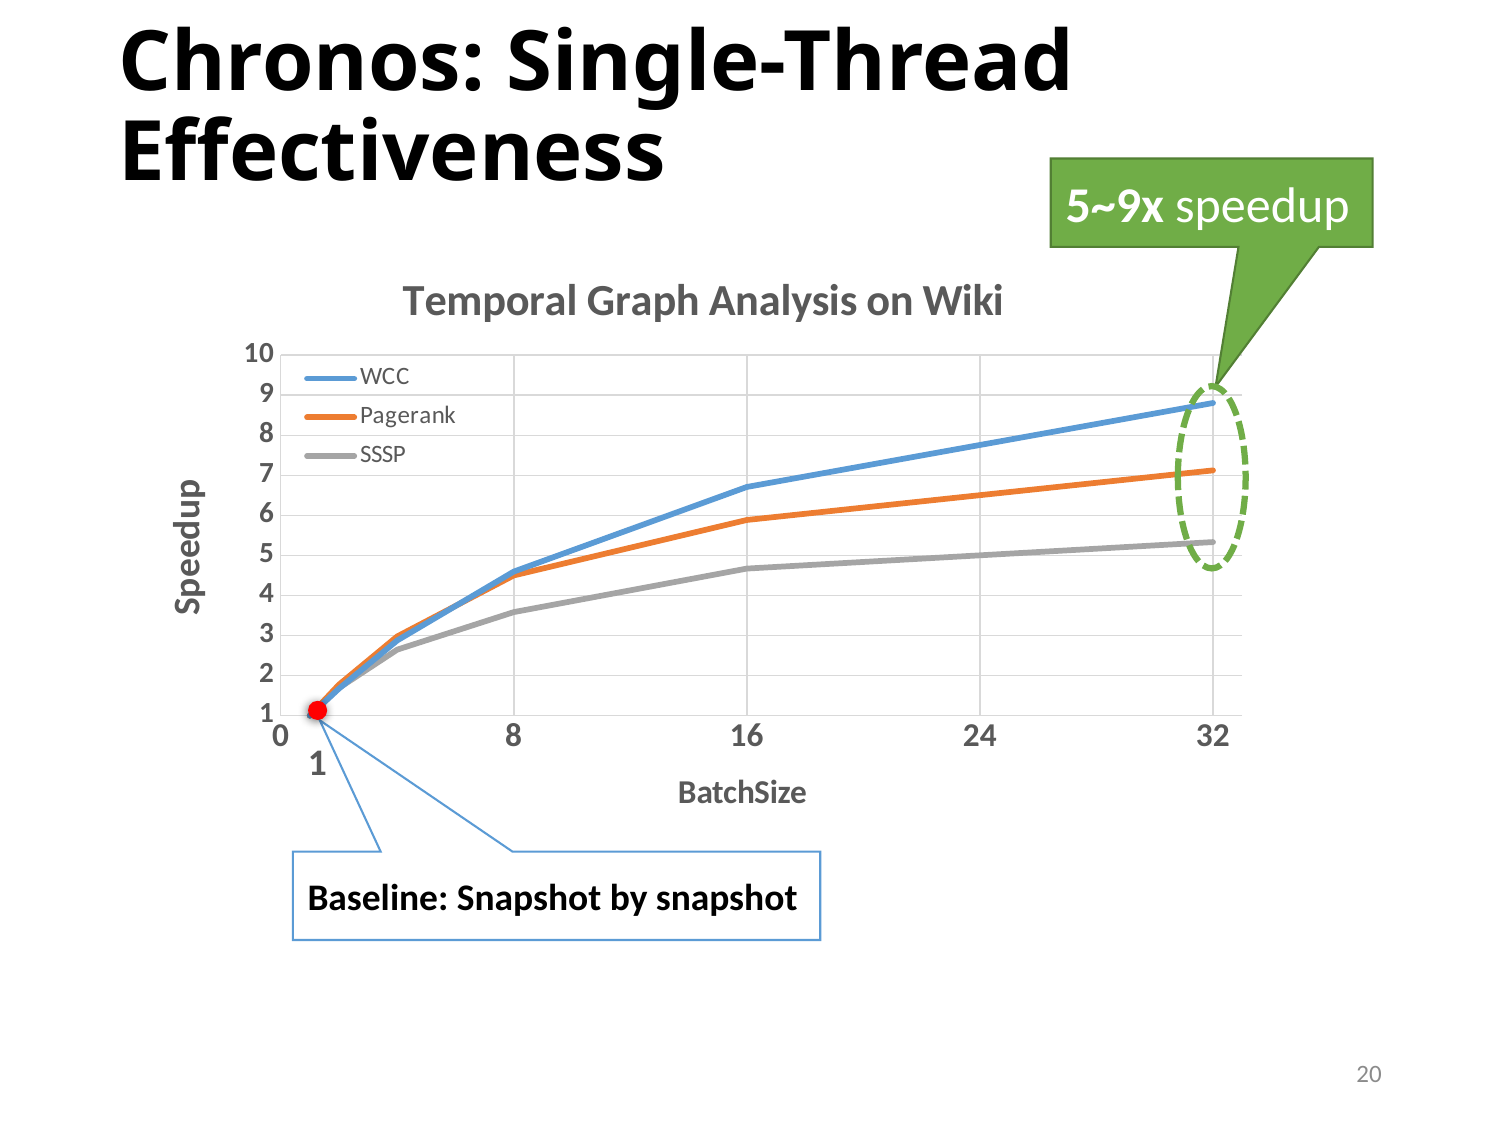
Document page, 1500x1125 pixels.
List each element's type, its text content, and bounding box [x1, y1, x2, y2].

chart [115, 247, 1291, 928]
slide_number 20 [1059, 1042, 1397, 1103]
text_box 5~9x speedup [1049, 157, 1374, 287]
text_box Baseline: Snapshot by snapshot [291, 928, 822, 942]
title Chronos: Single-Thread Effectiveness [103, 0, 1397, 218]
